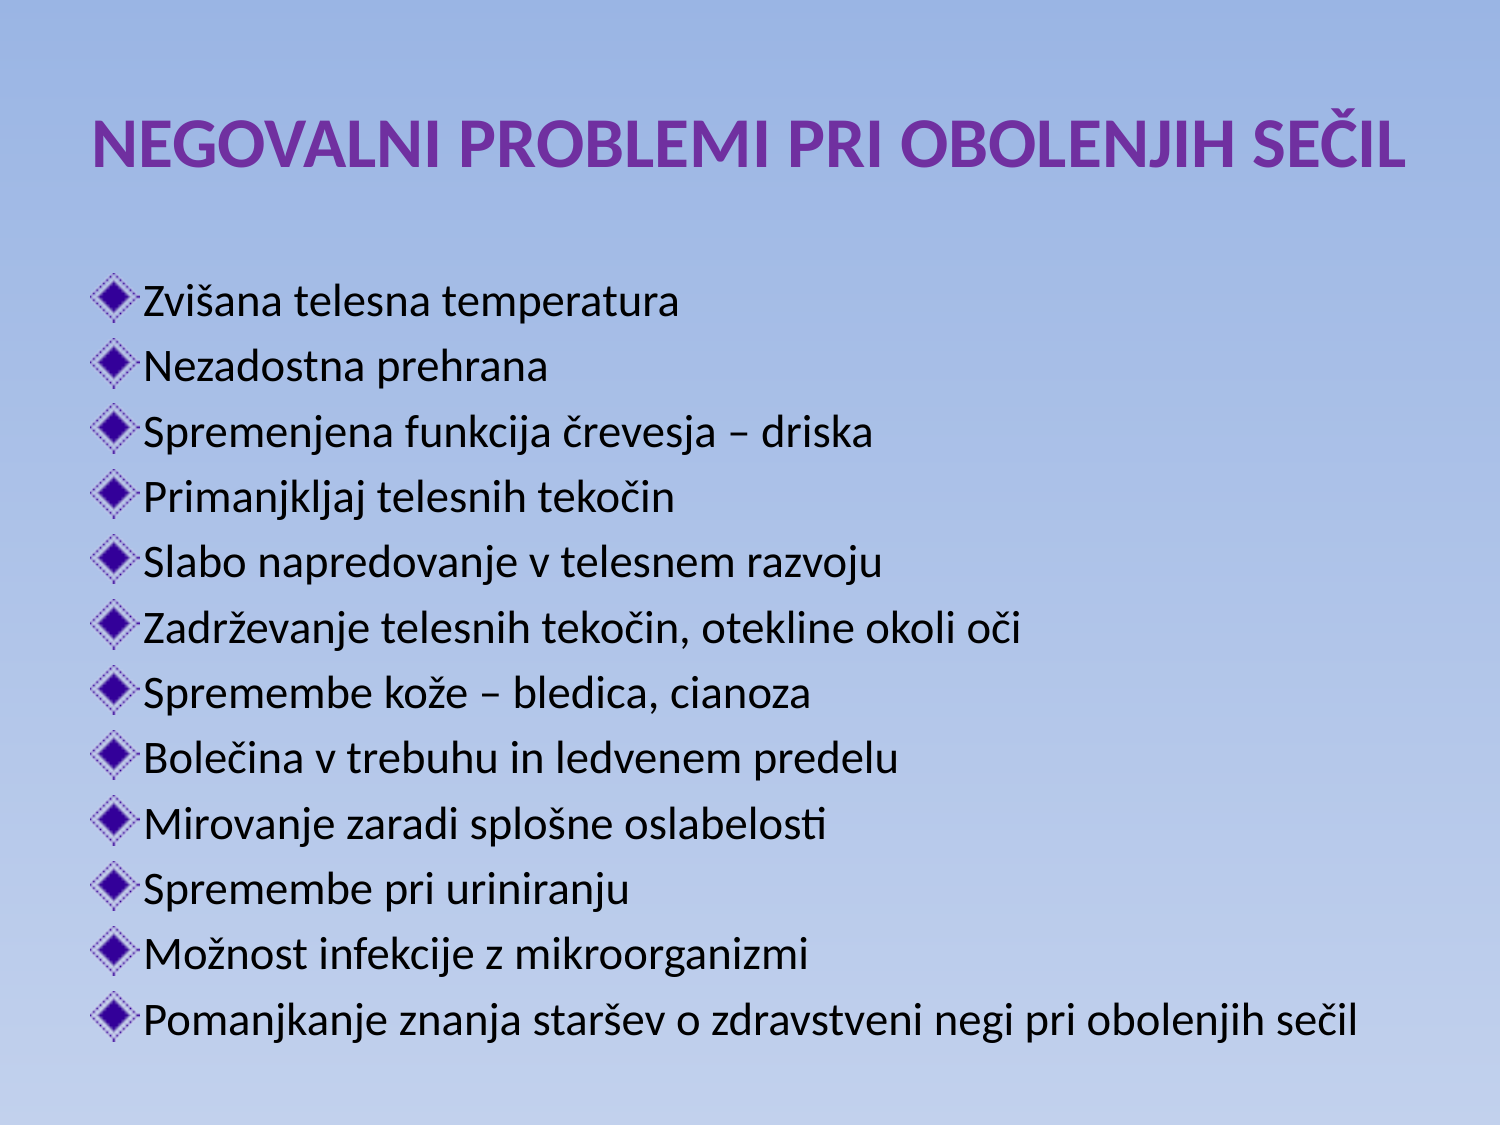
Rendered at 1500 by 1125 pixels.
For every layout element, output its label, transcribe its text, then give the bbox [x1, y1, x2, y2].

picture [90, 926, 140, 976]
picture [90, 534, 140, 584]
list Zvišana telesna temperatura Nezadostna prehrana Spremenjena funkcija črevesja – driska Primanjkljaj telesnih tekočin Slabo napredovanje v telesnem razvoju Zadrževanje telesnih tekočin, otekline okoli oči Spremembe kože – bledica, cianoza Bolečina v trebuhu in ledvenem predelu Mirovanje zaradi splošne oslabelosti Spremembe pri uriniranju Možnost infekcije z mikroorganizmi Pomanjkanje znanja staršev o zdravstveni negi pri obolenjih sečil [75, 262, 1425, 1059]
picture [90, 665, 140, 715]
picture [90, 599, 140, 650]
picture [90, 861, 140, 911]
picture [90, 273, 140, 323]
picture [90, 991, 140, 1042]
picture [90, 730, 140, 780]
picture [90, 338, 140, 389]
title NEGOVALNI PROBLEMI PRI OBOLENJIH SEČIL [75, 45, 1425, 233]
picture [90, 795, 140, 846]
picture [90, 403, 140, 454]
picture [90, 469, 140, 519]
